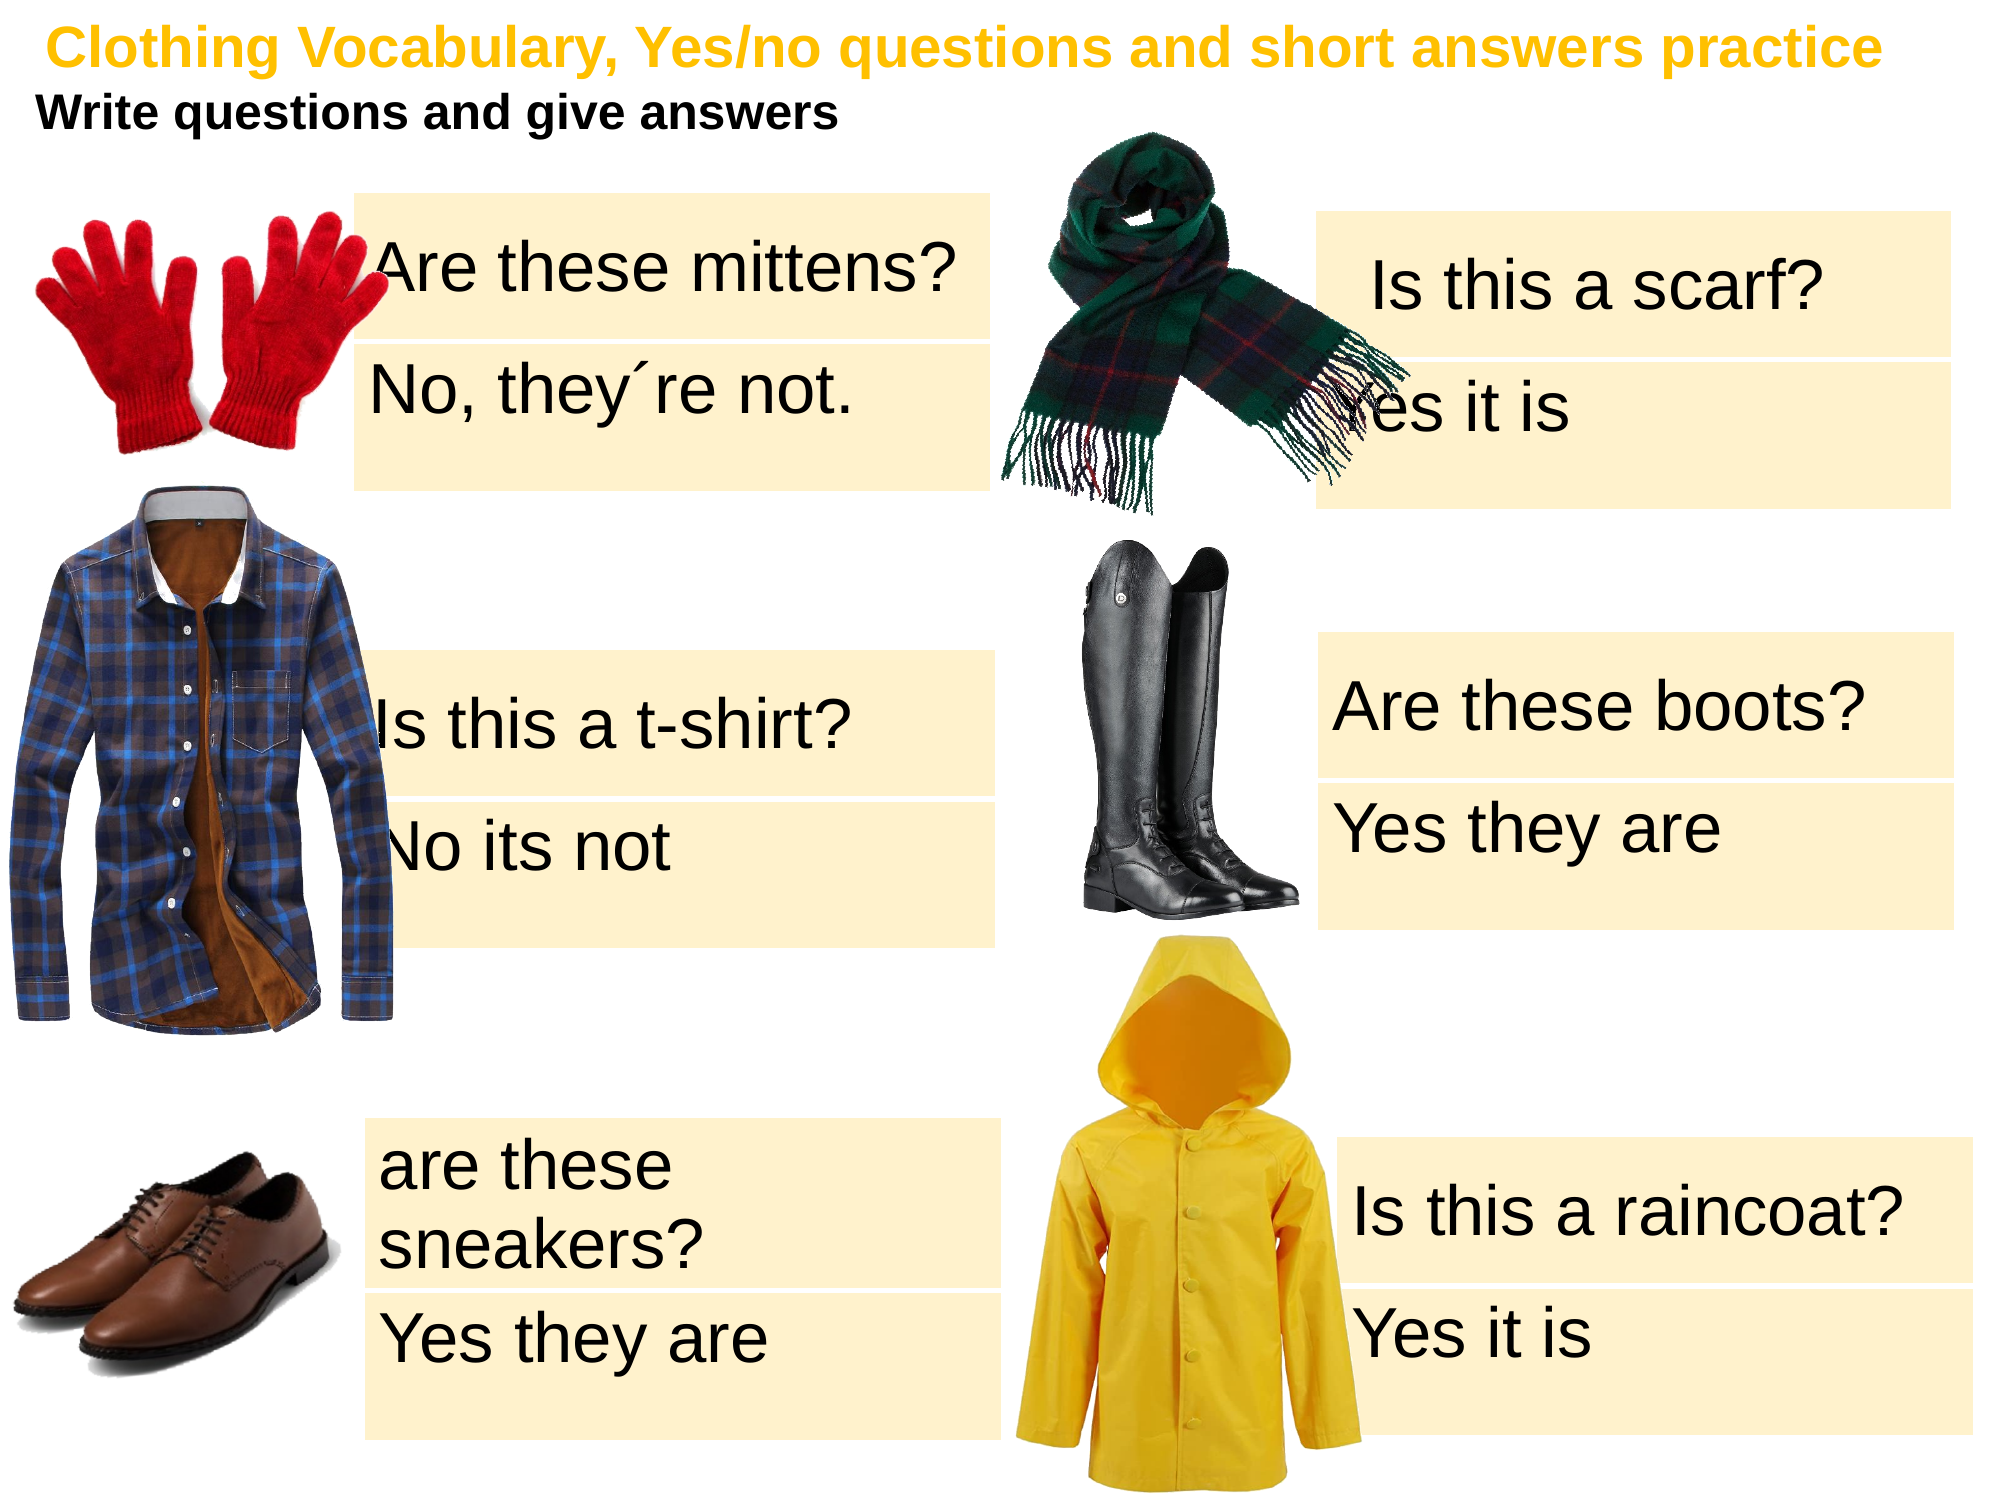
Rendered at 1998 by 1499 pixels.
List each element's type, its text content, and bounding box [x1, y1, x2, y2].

picture [0, 481, 458, 1495]
table_cell Yes they are [1385, 783, 1954, 930]
table_header Is this a t-shirt? [458, 650, 978, 796]
table_cell No, they´re not. [354, 344, 951, 491]
table_header are these sneakers? [398, 1118, 1001, 1288]
table_cell Yes they are [398, 1293, 1001, 1440]
picture [904, 99, 1451, 1499]
picture [20, 191, 406, 470]
table_cell No its not [458, 802, 995, 948]
table_header Is this a raincoat? [1366, 1137, 1973, 1283]
table_header Are these mittens? [406, 193, 949, 339]
table_cell Yes it is [1366, 1289, 1973, 1435]
text_box Clothing Vocabulary, Yes/no questions and short answers practice Write questions and give answers [20, 1, 1912, 147]
table_header Is this a scarf? [1403, 211, 1951, 357]
table_cell Yes it is [1403, 362, 1951, 509]
table_header Are these boots? [1385, 632, 1954, 778]
